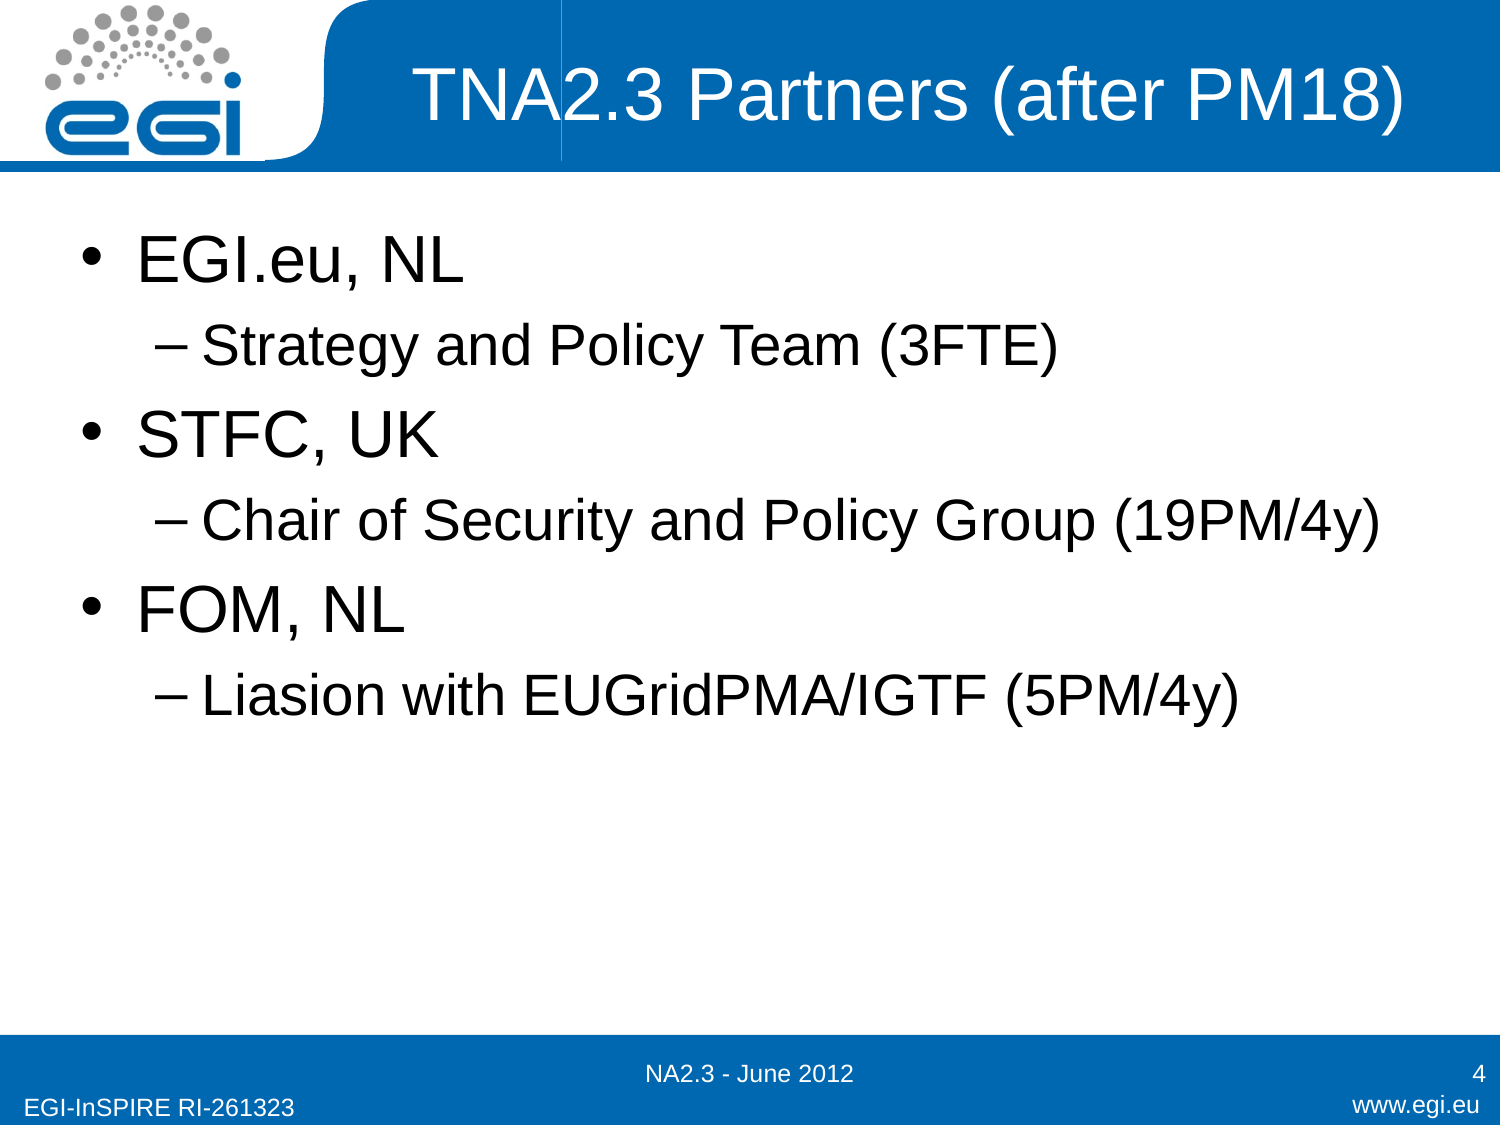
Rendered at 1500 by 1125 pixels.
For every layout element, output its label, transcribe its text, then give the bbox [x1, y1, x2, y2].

list EGI.eu, NL Strategy and Policy Team (3FTE) STFC, UK Chair of Security and Policy Group (19PM/4y) FOM, NL Liasion with EUGridPMA/IGTF (5PM/4y) [64, 208, 1400, 951]
footer NA2.3 - June 2012 [512, 1042, 988, 1103]
title TNA2.3 Partners (after PM18) [348, 19, 1471, 161]
slide_number 4 [1151, 1042, 1500, 1103]
picture [0, 0, 265, 161]
